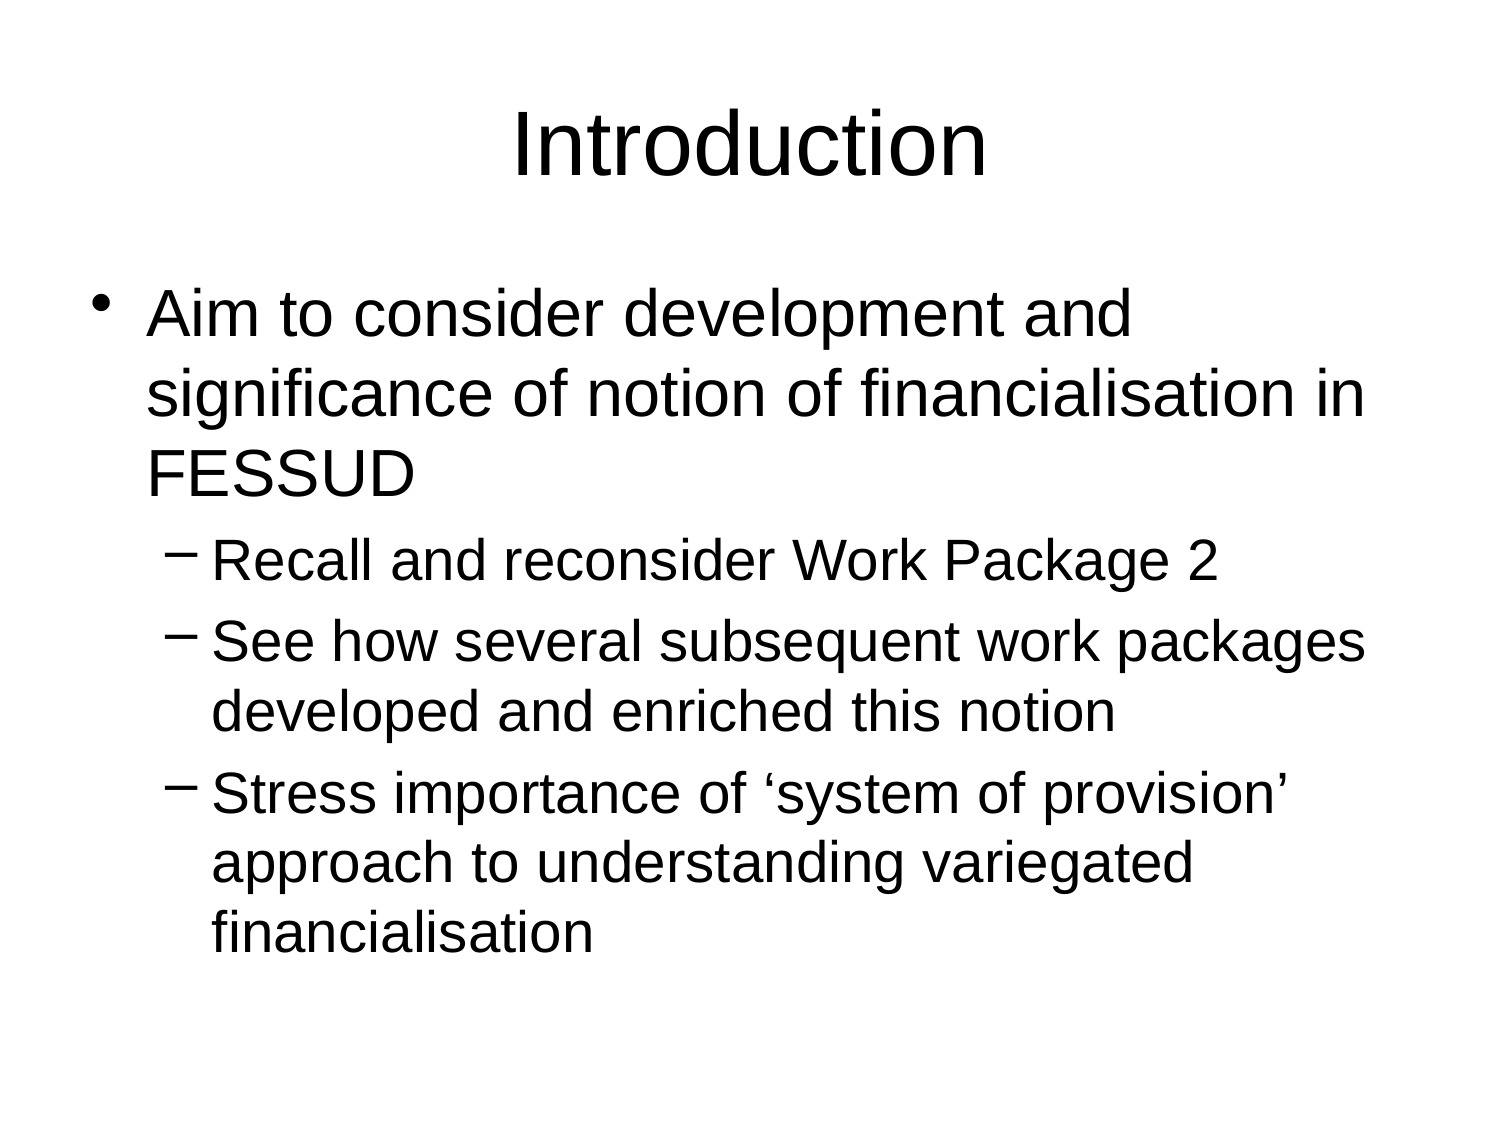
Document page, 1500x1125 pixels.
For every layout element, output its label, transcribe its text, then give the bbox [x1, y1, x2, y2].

title Introduction [74, 44, 1426, 233]
list Aim to consider development and significance of notion of financialisation in FESSUD Recall and reconsider Work Package 2 See how several subsequent work packages developed and enriched this notion Stress importance of ‘system of provision’ approach to understanding variegated financialisation [74, 262, 1426, 1006]
